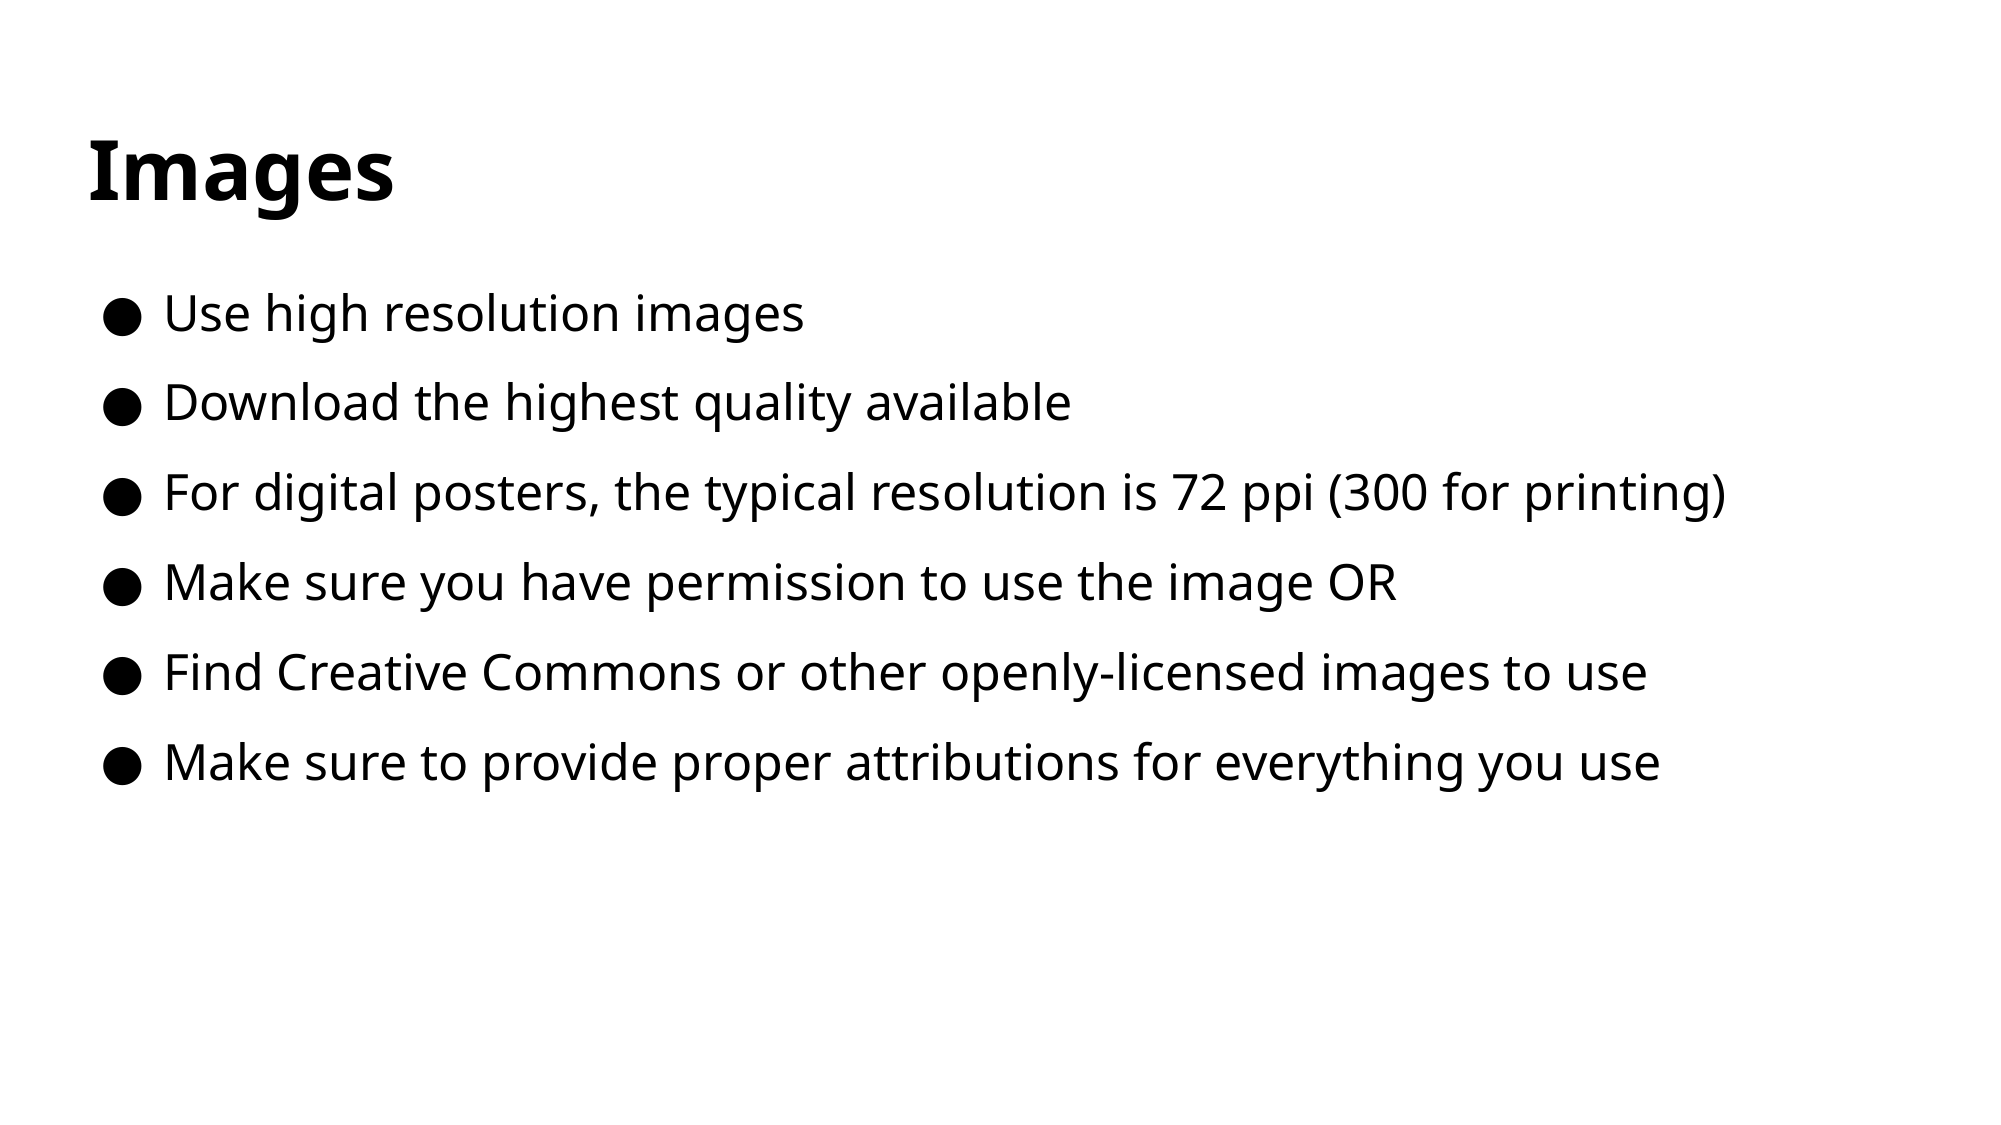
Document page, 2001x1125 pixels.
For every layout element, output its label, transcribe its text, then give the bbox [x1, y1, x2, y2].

list Use high resolution images Download the highest quality available For digital posters, the typical resolution is 72 ppi (300 for printing) Make sure you have permission to use the image OR Find Creative Commons or other openly-licensed images to use Make sure to provide proper attributions for everything you use [68, 252, 1932, 1000]
title Images [68, 97, 1932, 234]
